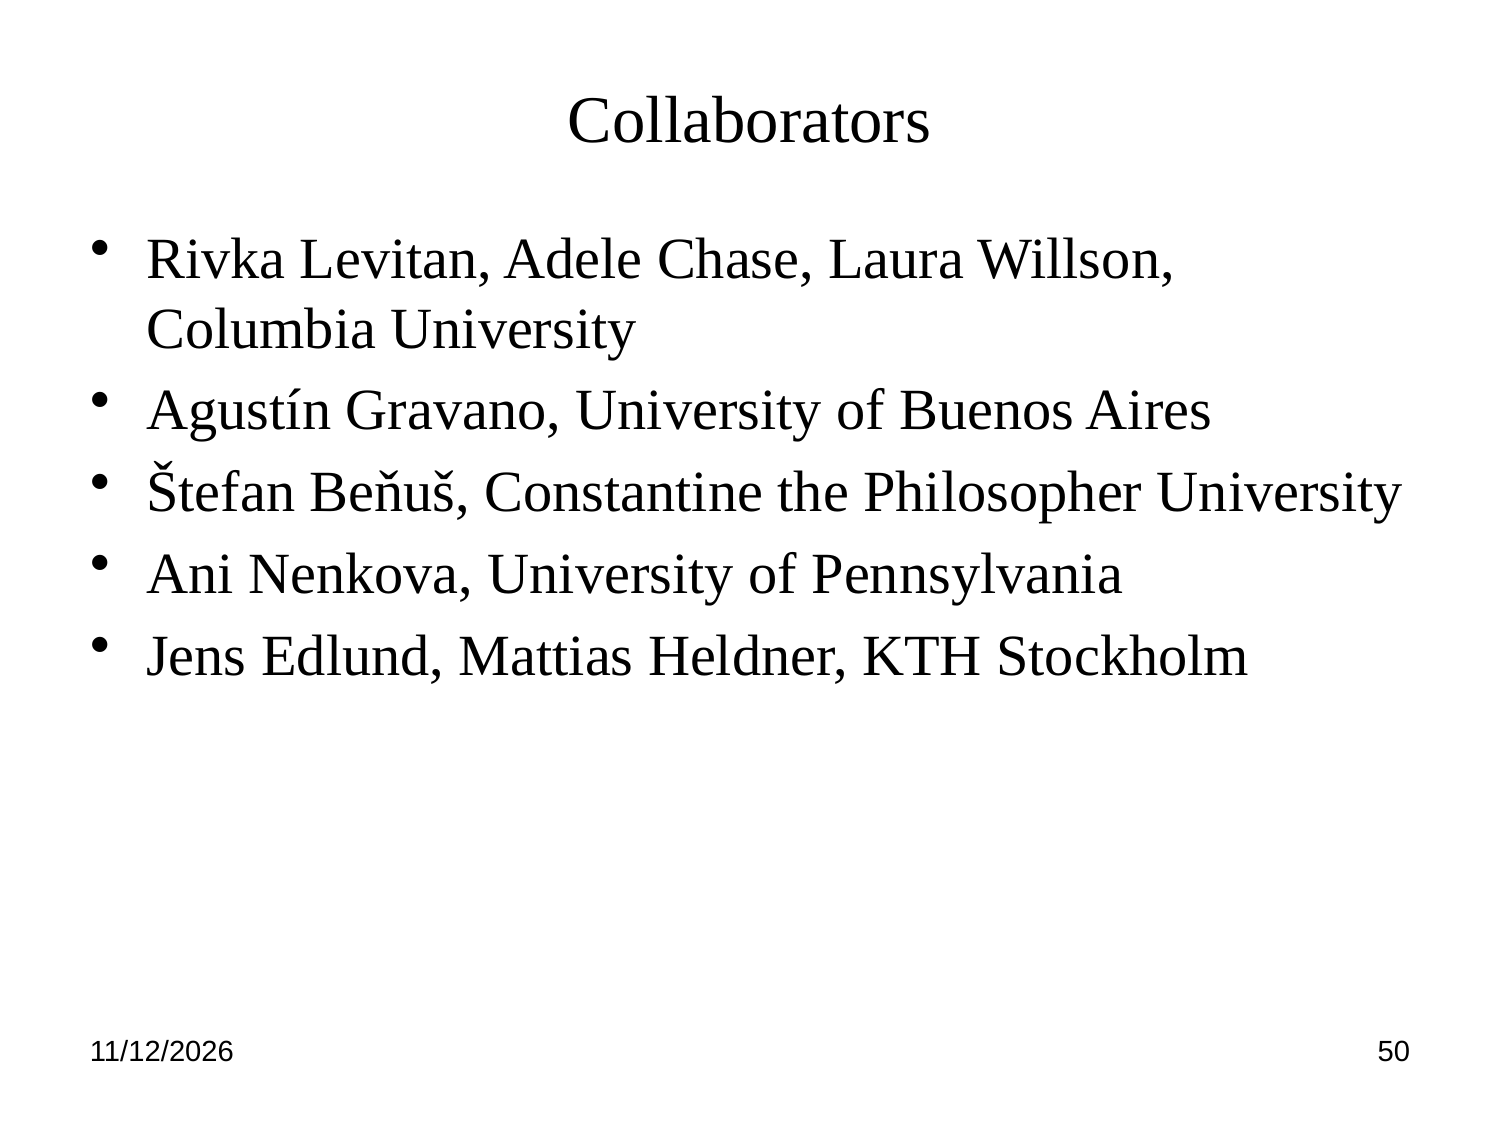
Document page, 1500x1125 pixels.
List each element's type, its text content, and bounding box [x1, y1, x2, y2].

list Rivka Levitan, Adele Chase, Laura Willson, Columbia University Agustín Gravano, University of Buenos Aires Štefan Beňuš, Constantine the Philosopher University Ani Nenkova, University of Pennsylvania Jens Edlund, Mattias Heldner, KTH Stockholm [75, 212, 1425, 1005]
text_box 4/23/12 [75, 1024, 425, 1103]
text_box 50 [1074, 1024, 1425, 1103]
title Collaborators [75, 45, 1425, 188]
